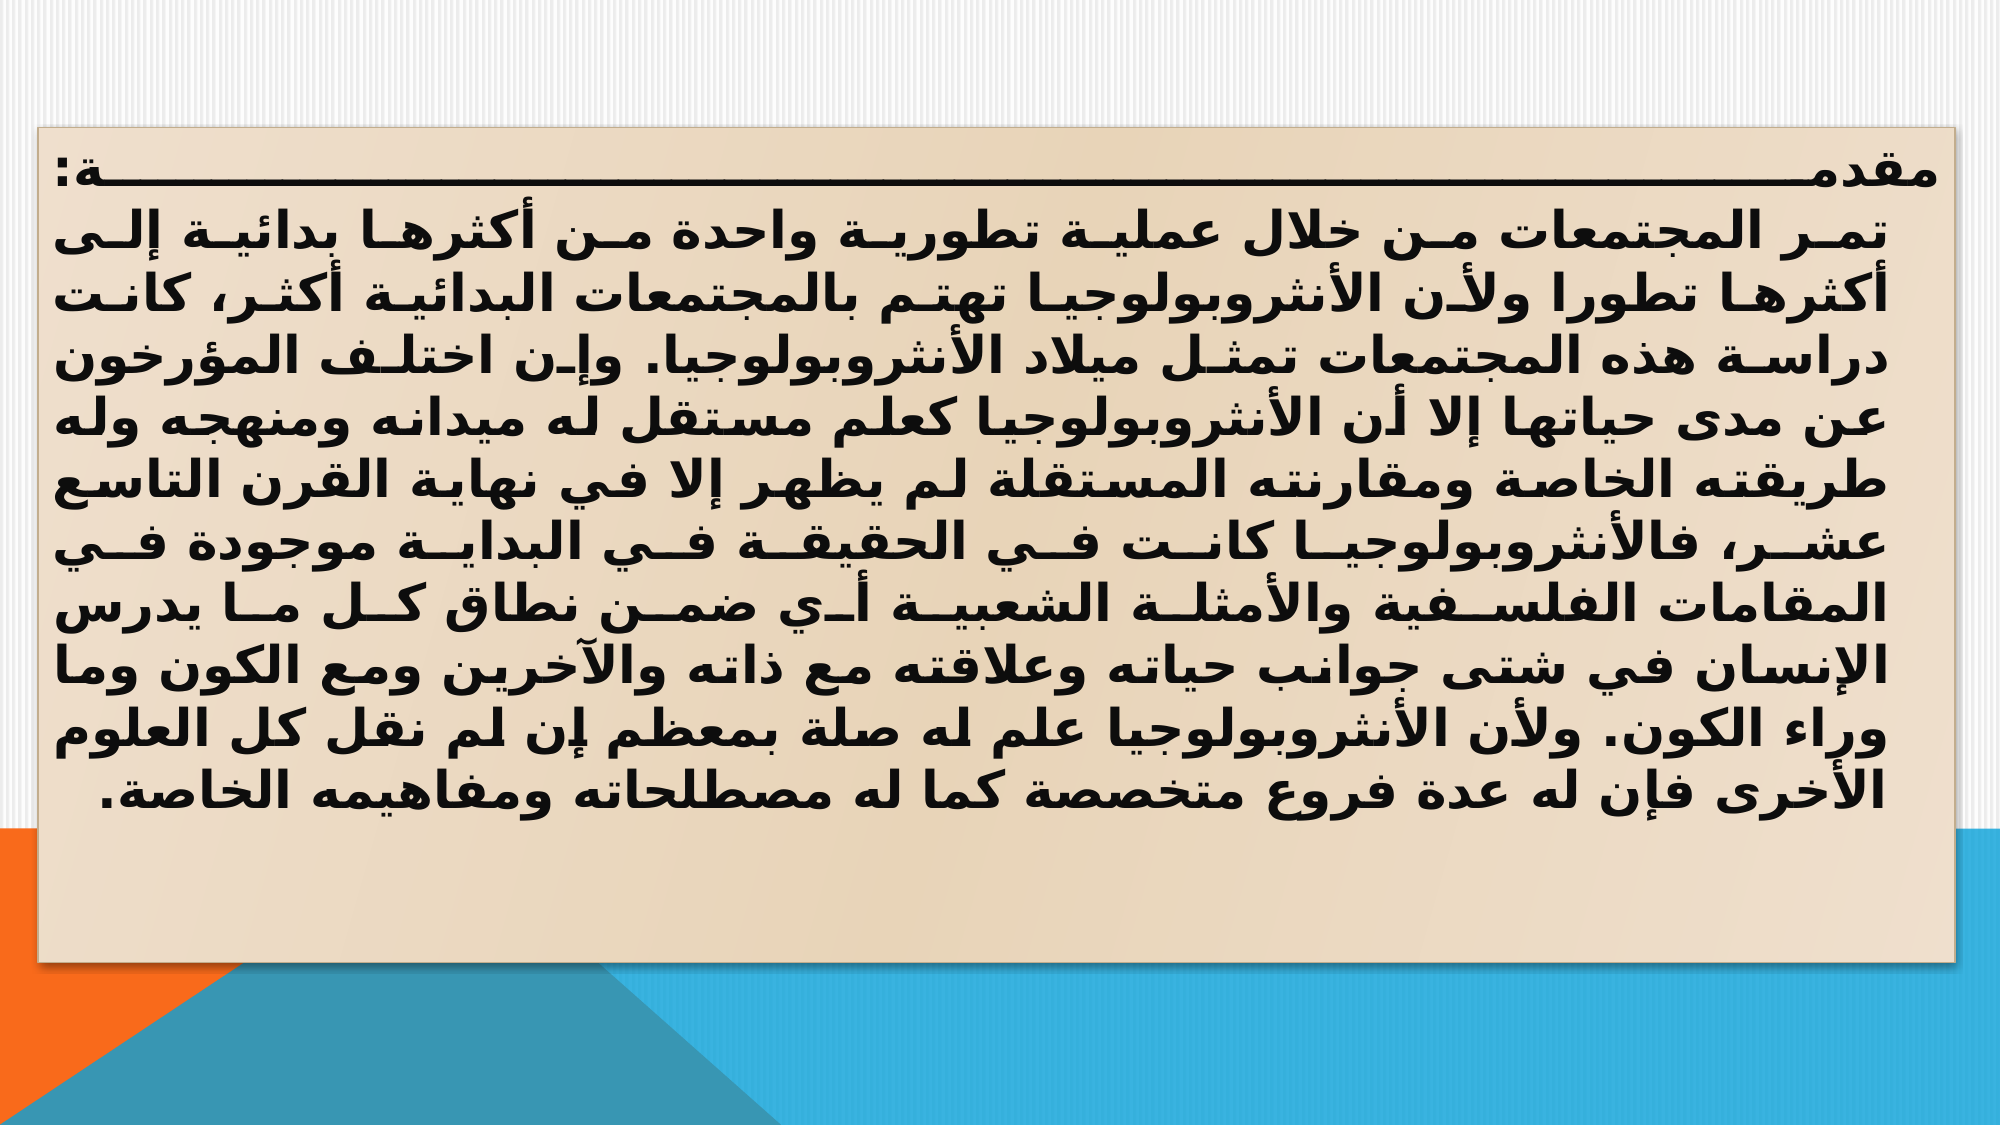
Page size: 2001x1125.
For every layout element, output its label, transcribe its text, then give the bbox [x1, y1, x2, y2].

list مقدمــــــــة: تمر المجتمعات من خلال عملية تطورية واحدة من أكثرها بدائية إلى أكثرها تطورا ولأن الأنثروبولوجيا تهتم بالمجتمعات البدائية أكثر، كانت دراسة هذه المجتمعات تمثل ميلاد الأنثروبولوجيا. وإن اختلف المؤرخون عن مدى حياتها إلا أن الأنثروبولوجيا كعلم مستقل له ميدانه ومنهجه وله طريقته الخاصة ومقارنته المستقلة لم يظهر إلا في نهاية القرن التاسع عشر، فالأنثروبولوجيا كانت في الحقيقة في البداية موجودة في المقامات الفلسفية والأمثلة الشعبية أي ضمن نطاق كل ما يدرس الإنسان في شتى جوانب حياته وعلاقته مع ذاته والآخرين ومع الكون وما وراء الكون. ولأن الأنثروبولوجيا علم له صلة بمعظم إن لم نقل كل العلوم الأخرى فإن له عدة فروع متخصصة كما له مصطلحاته ومفاهيمه الخاصة. [37, 127, 1956, 963]
